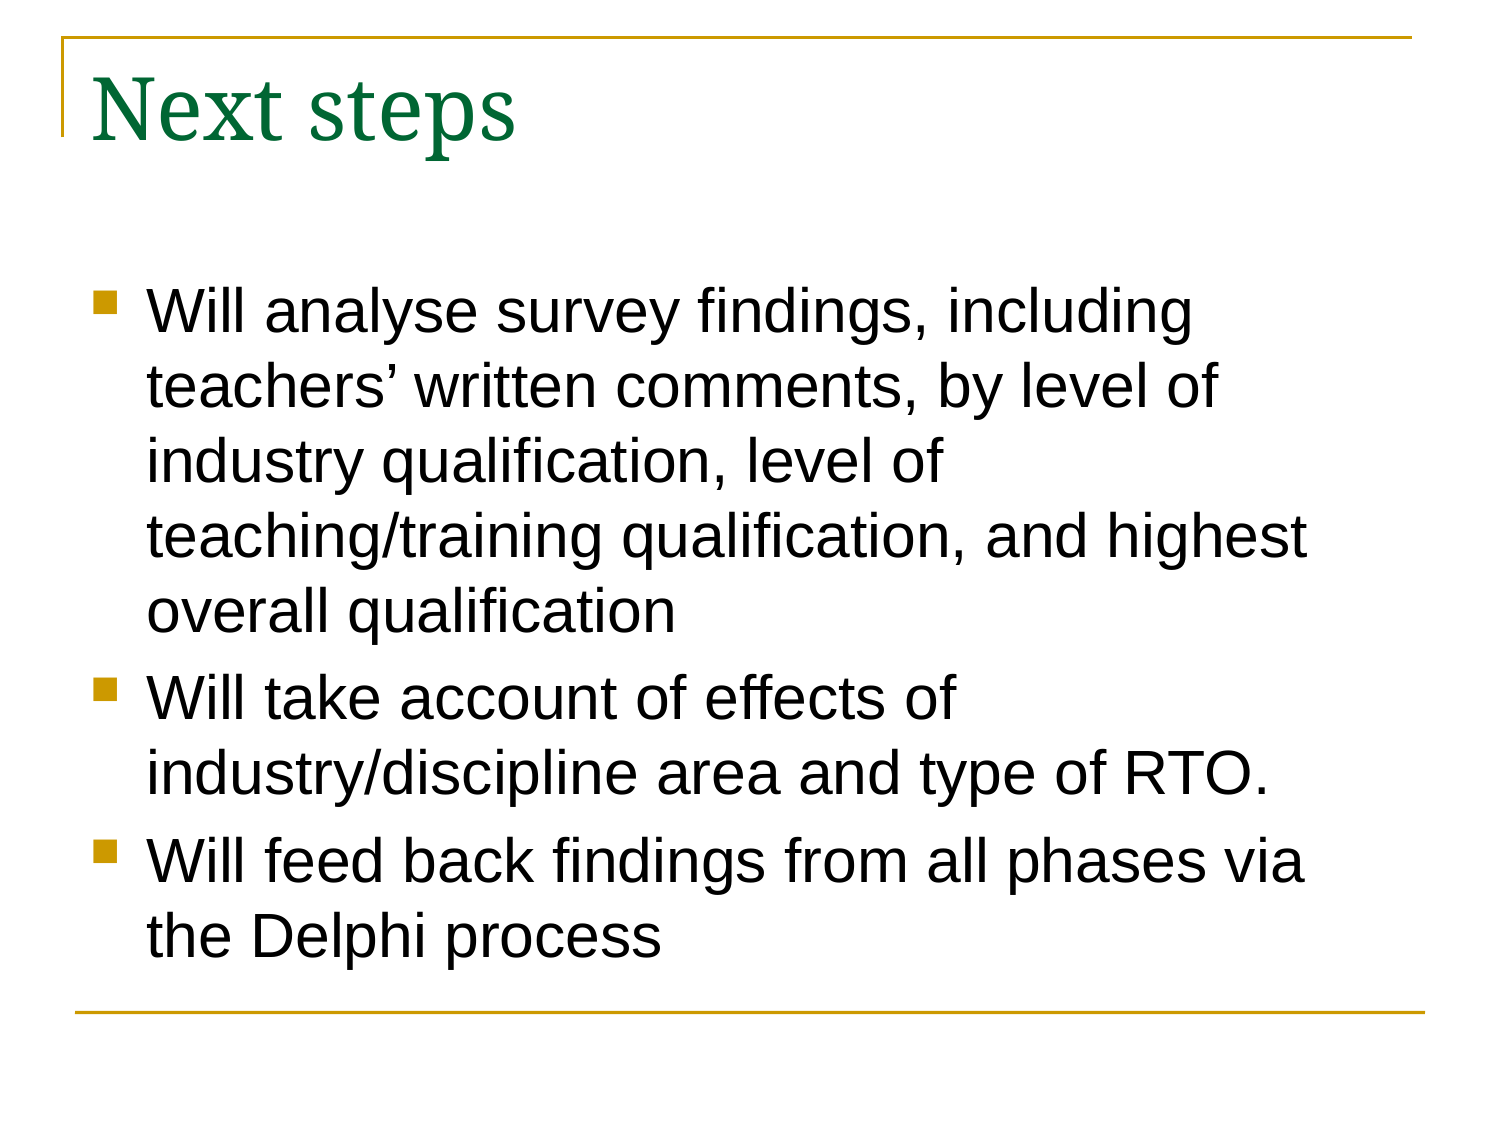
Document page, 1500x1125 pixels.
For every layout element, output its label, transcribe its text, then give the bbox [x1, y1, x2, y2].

list Will analyse survey findings, including teachers’ written comments, by level of industry qualification, level of teaching/training qualification, and highest overall qualification Will take account of effects of industry/discipline area and type of RTO. Will feed back findings from all phases via the Delphi process [75, 262, 1425, 1006]
title Next steps [75, 45, 1425, 233]
